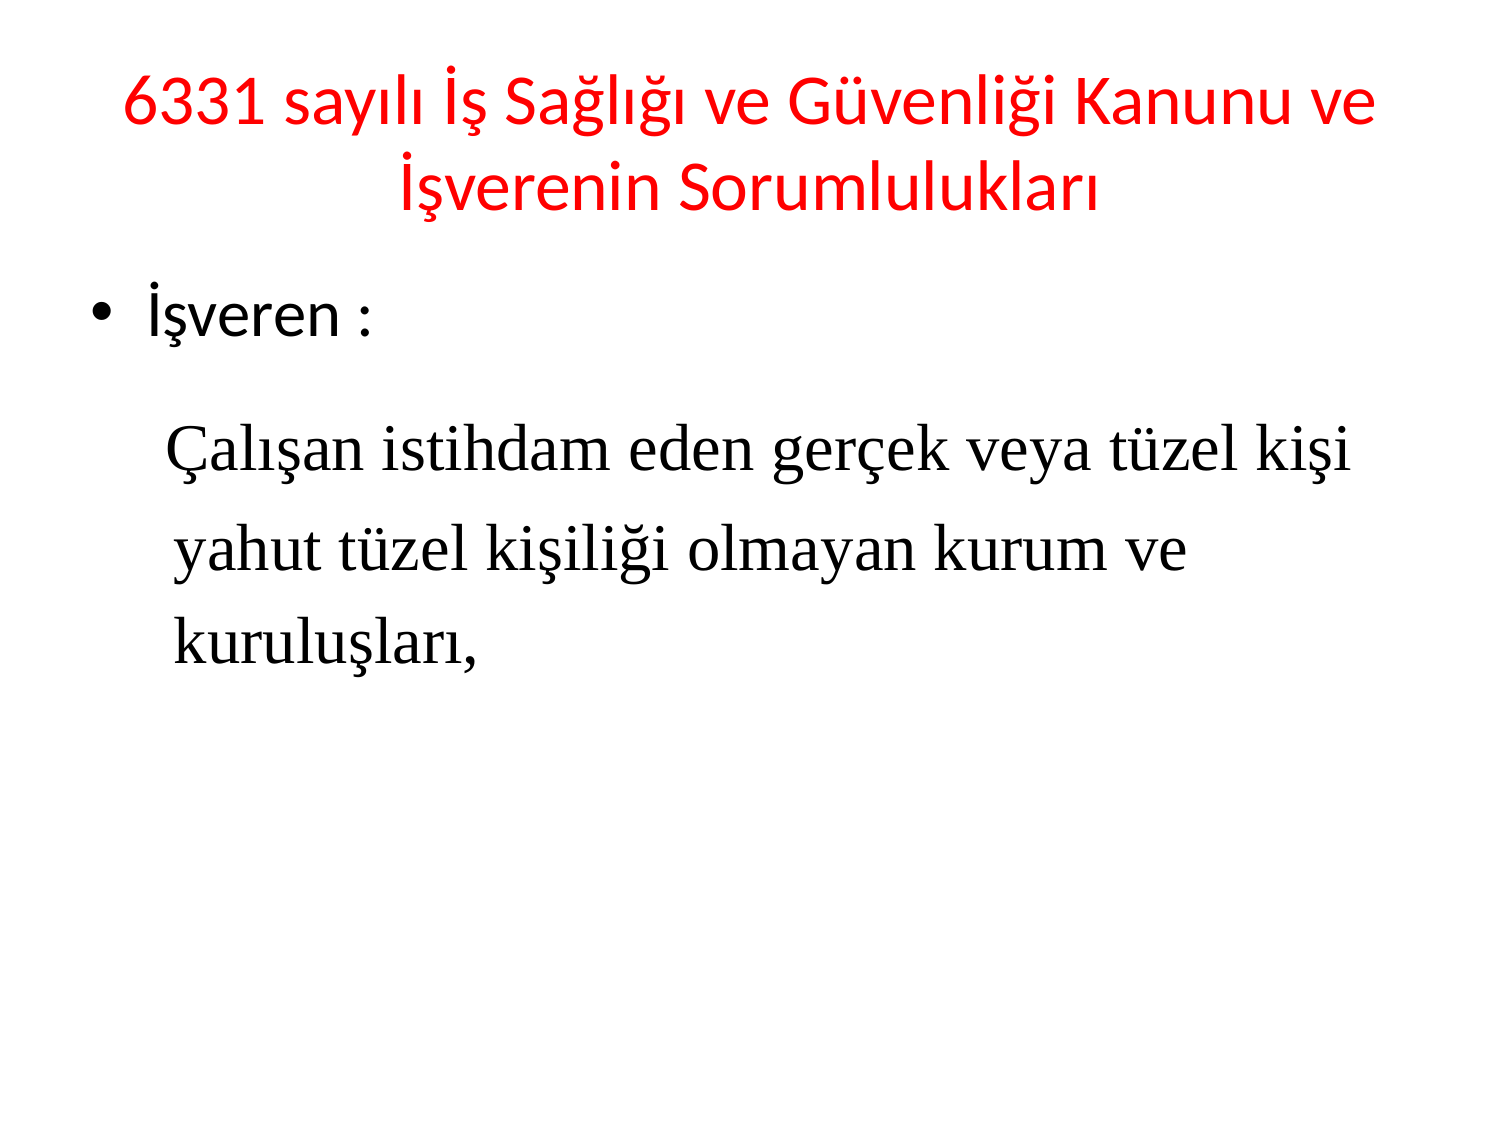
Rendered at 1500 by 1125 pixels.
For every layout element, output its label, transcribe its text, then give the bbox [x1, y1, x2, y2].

list İşveren : Çalışan istihdam eden gerçek veya tüzel kişi yahut tüzel kişiliği olmayan kurum ve kuruluşları, [75, 262, 1425, 1005]
title 6331 sayılı İş Sağlığı ve Güvenliği Kanunu ve İşverenin Sorumlulukları [75, 45, 1425, 233]
